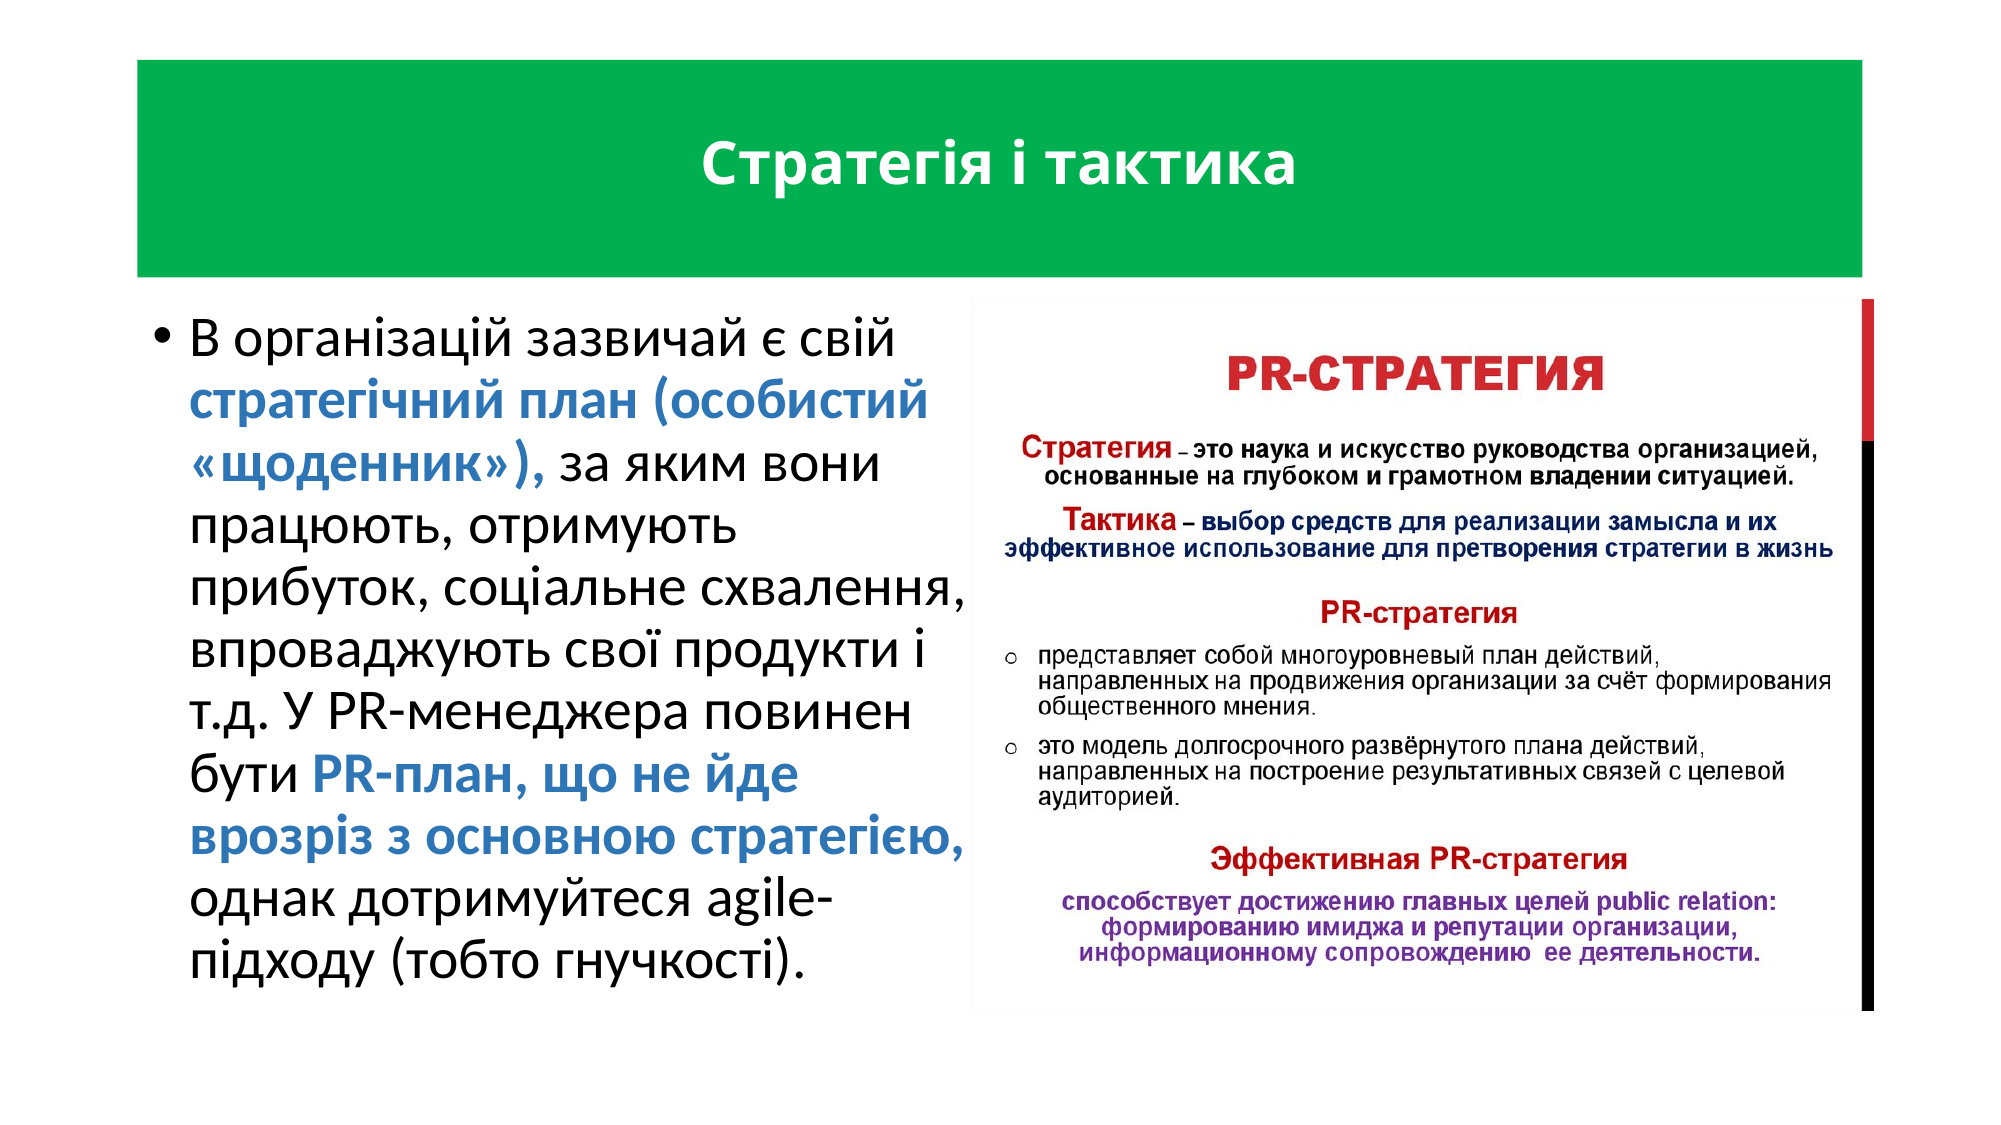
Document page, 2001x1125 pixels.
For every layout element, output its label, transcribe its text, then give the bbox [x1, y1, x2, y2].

title Стратегія і тактика [137, 59, 1863, 278]
picture [971, 299, 1874, 1011]
list В організацій зазвичай є свій стратегічний план (особистий «щоденник»), за яким вони працюють, отримують прибуток, соціальне схвалення, впроваджують свої продукти і т.д. У PR-менеджера повинен бути PR-план, що не йде врозріз з основною стратегією, однак дотримуйтеся agile-підходу (тобто гнучкості). [137, 299, 988, 1014]
